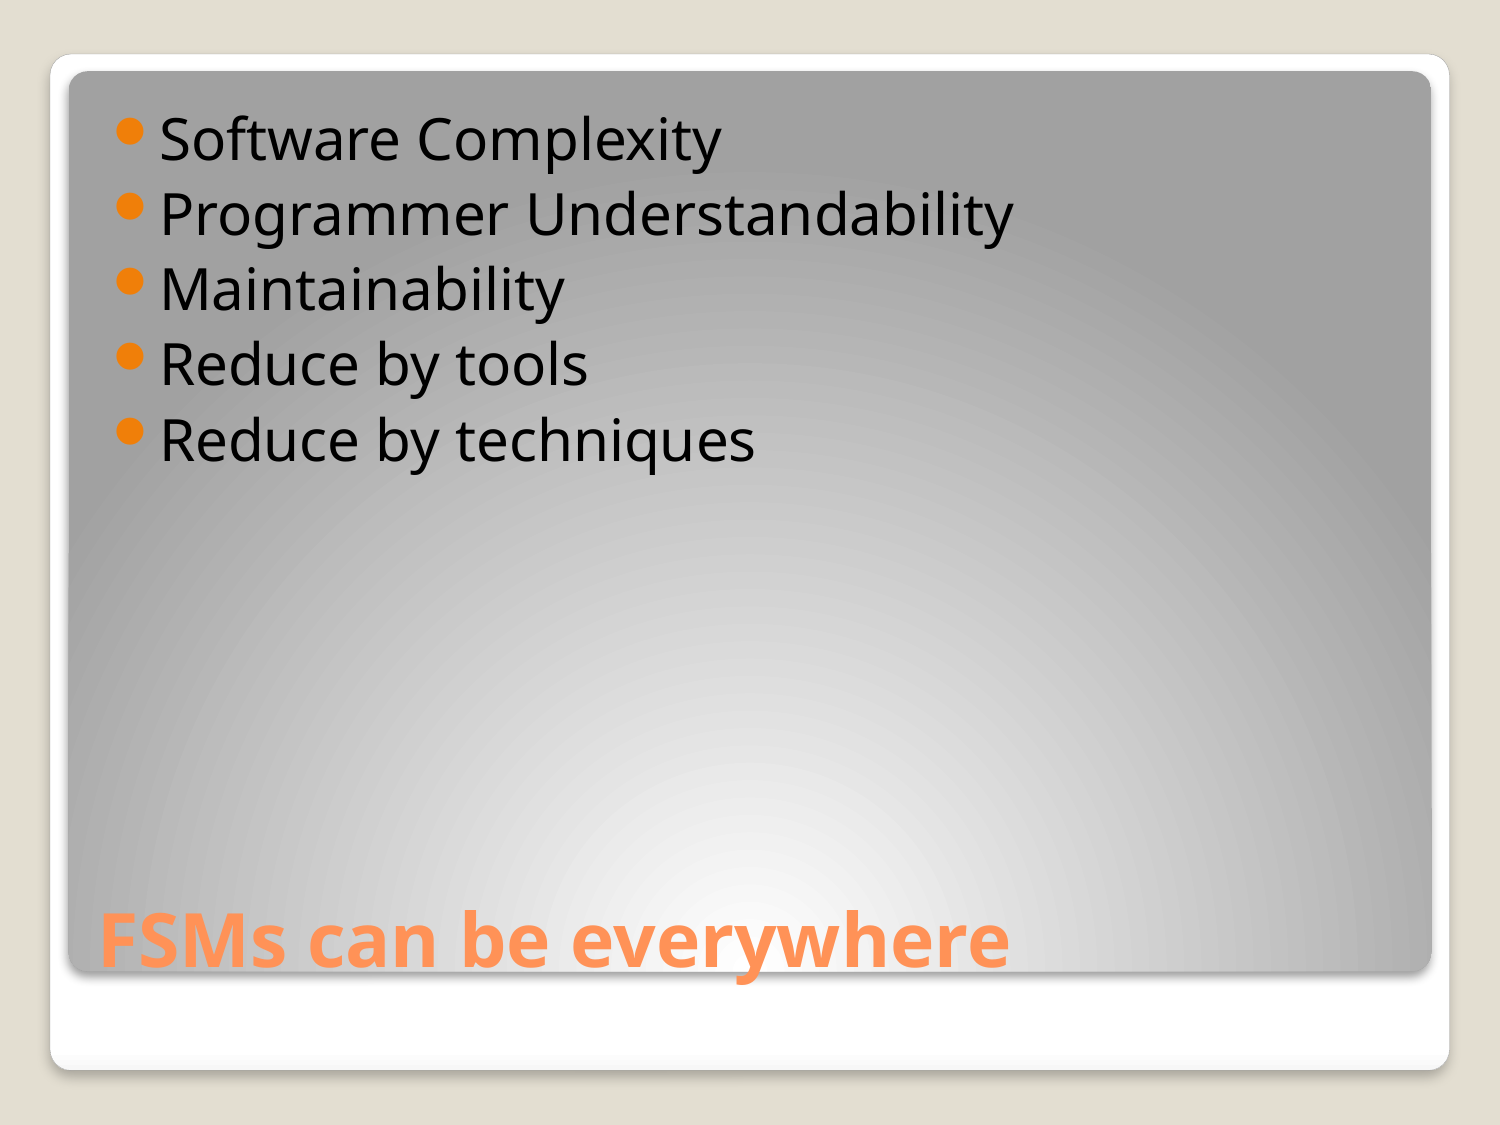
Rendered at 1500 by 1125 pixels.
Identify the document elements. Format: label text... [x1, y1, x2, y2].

list Software Complexity Programmer Understandability Maintainability Reduce by tools Reduce by techniques [82, 86, 1425, 774]
title FSMs can be everywhere [82, 817, 1425, 990]
